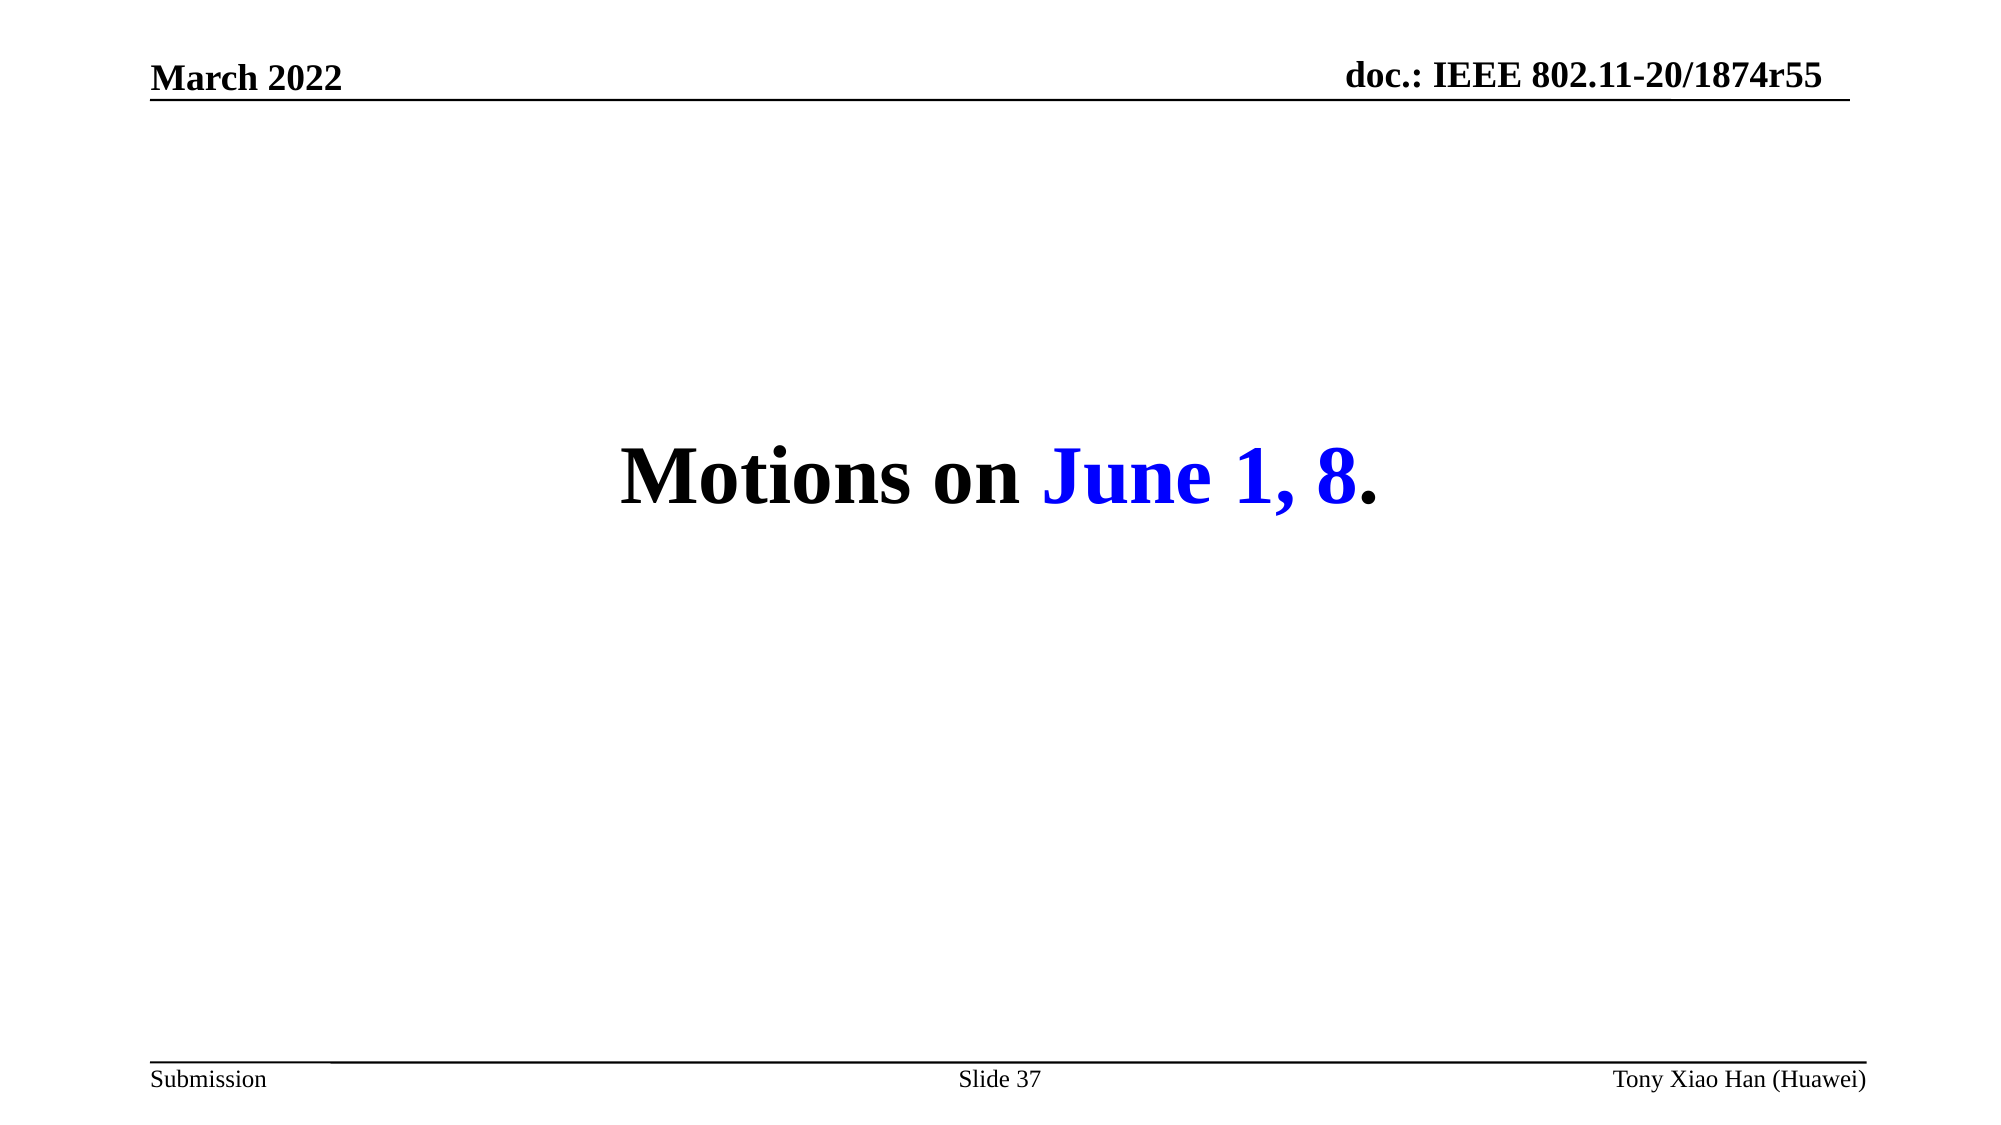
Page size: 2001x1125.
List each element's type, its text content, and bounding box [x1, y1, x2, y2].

text_box Motions on June 1, 8. [362, 412, 1638, 950]
